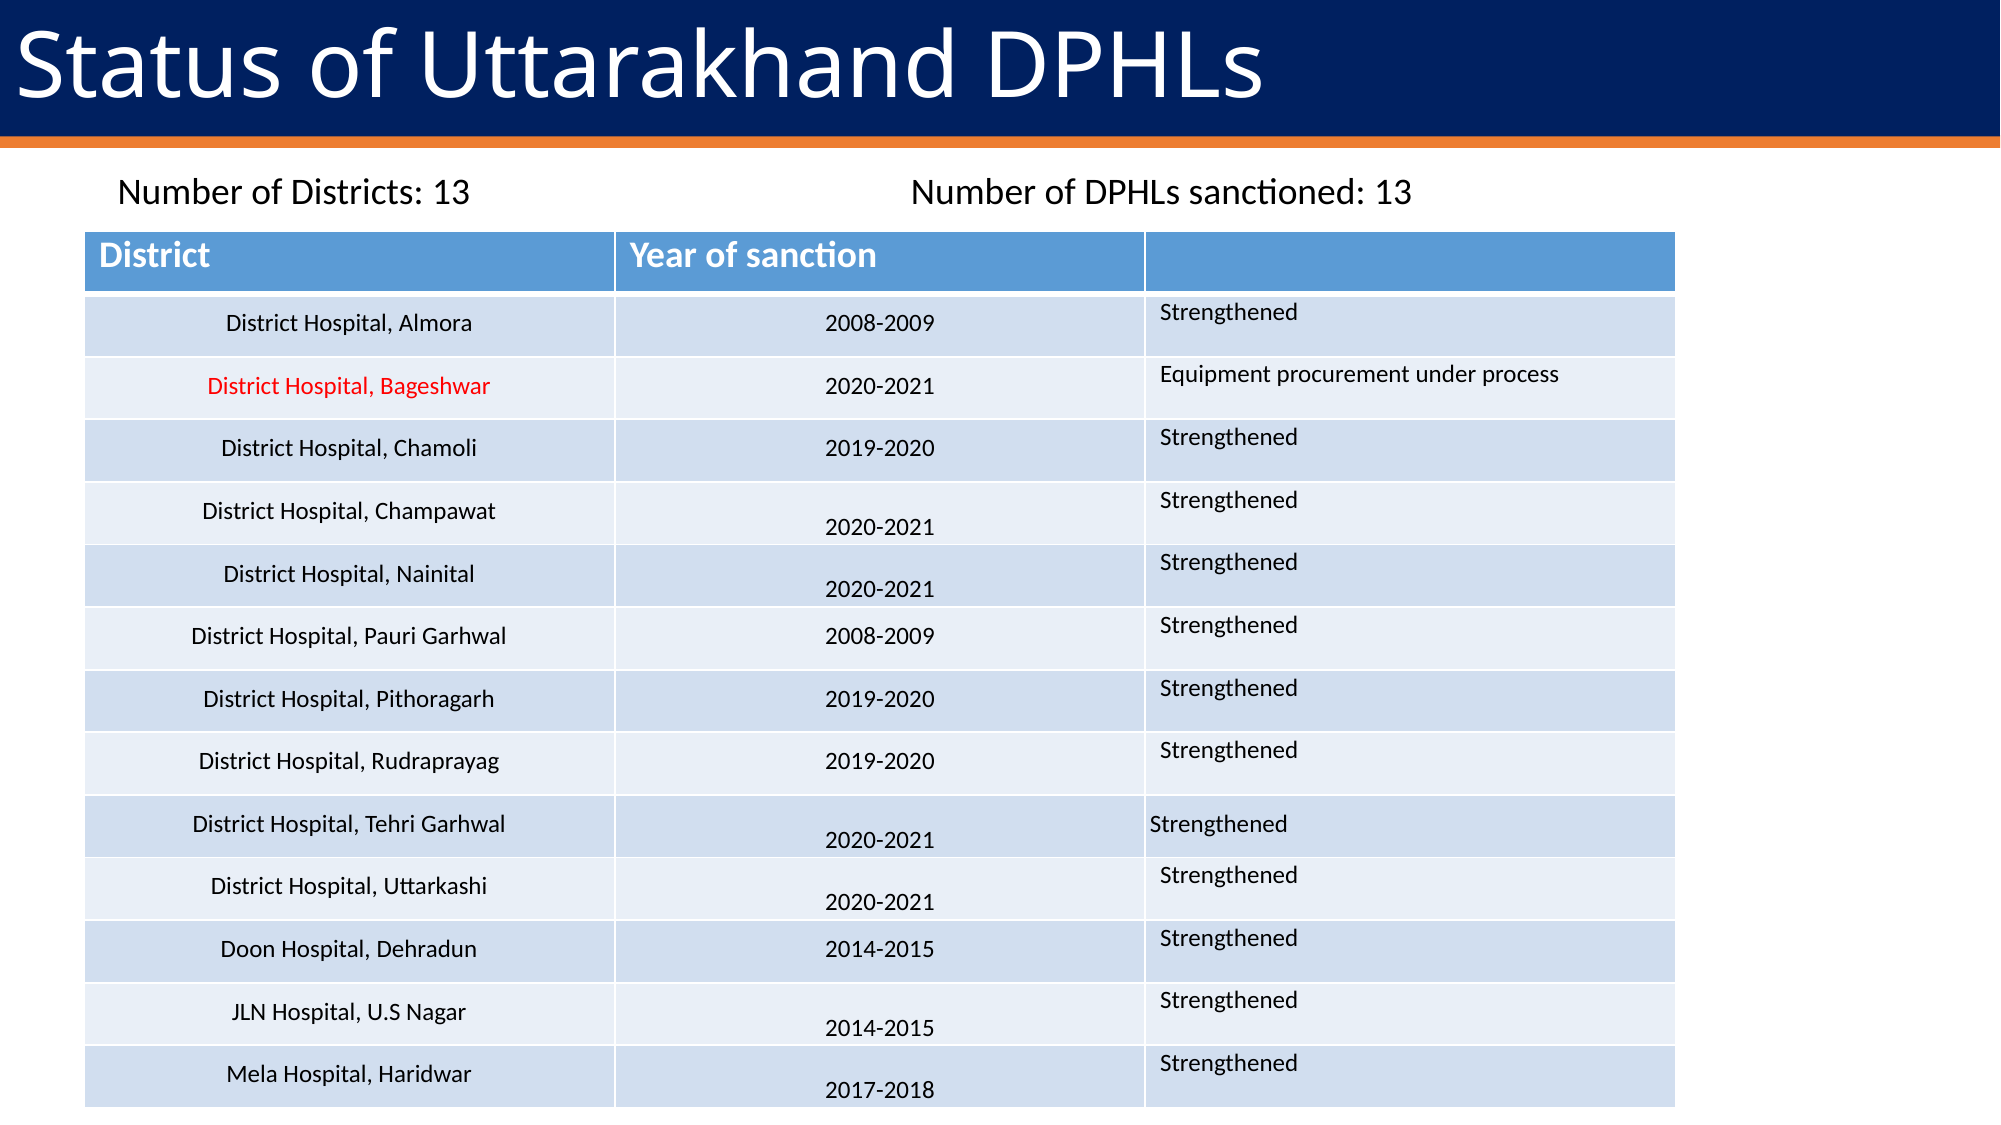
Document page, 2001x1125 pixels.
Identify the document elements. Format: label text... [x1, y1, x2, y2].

table_cell 2014-2015 [616, 921, 1144, 982]
title Status of Uttarakhand DPHLs [0, 0, 2000, 137]
table_cell 2014-2015 [616, 984, 1144, 1044]
table_cell Equipment procurement under process [1146, 358, 1675, 418]
table_cell District Hospital, Nainital [85, 545, 614, 606]
table_cell District Hospital, Pauri Garhwal [85, 608, 614, 669]
table_cell Strengthened [1146, 608, 1675, 669]
table_cell 2008-2009 [616, 297, 1144, 356]
table_cell Mela Hospital, Haridwar [85, 1046, 614, 1107]
table_cell 2020-2021 [616, 358, 1144, 418]
table_cell District Hospital, Pithoragarh [85, 671, 614, 731]
table_cell 2008-2009 [616, 608, 1144, 669]
table_cell 2017-2018 [616, 1046, 1144, 1107]
table_cell 2020-2021 [616, 858, 1144, 919]
table_cell Strengthened [1146, 671, 1675, 731]
table_cell JLN Hospital, U.S Nagar [85, 984, 614, 1044]
table_cell District Hospital, Rudraprayag [85, 733, 614, 794]
table_cell District Hospital, Almora [85, 297, 614, 356]
text_box Number of Districts: 13 Number of DPHLs sanctioned: 13 [102, 160, 1658, 220]
table_cell District Hospital, Uttarkashi [85, 858, 614, 919]
table_cell Strengthened [1146, 420, 1675, 481]
table_cell 2019-2020 [616, 671, 1144, 731]
table_header [1146, 232, 1675, 291]
table_header District [85, 232, 614, 291]
table_cell Strengthened [1146, 858, 1675, 919]
table_cell Strengthened [1146, 483, 1675, 544]
table_cell 2020-2021 [616, 483, 1144, 544]
table_cell Strengthened [1146, 297, 1675, 356]
table_cell District Hospital, Champawat [85, 483, 614, 544]
table_cell 2020-2021 [616, 796, 1144, 857]
table_cell Strengthened [1146, 984, 1675, 1044]
table_cell District Hospital, Bageshwar [85, 358, 614, 418]
table_cell Strengthened [1146, 545, 1675, 606]
table_cell 2019-2020 [616, 420, 1144, 481]
table_cell Strengthened [1146, 921, 1675, 982]
table_cell Strengthened [1146, 796, 1675, 857]
table_cell Doon Hospital, Dehradun [85, 921, 614, 982]
table_cell Strengthened [1146, 733, 1675, 794]
table_cell 2020-2021 [616, 545, 1144, 606]
table_cell District Hospital, Chamoli [85, 420, 614, 481]
table_header Year of sanction [616, 232, 1144, 291]
table_cell District Hospital, Tehri Garhwal [85, 796, 614, 857]
table_cell 2019-2020 [616, 733, 1144, 794]
table_cell Strengthened [1146, 1046, 1675, 1107]
